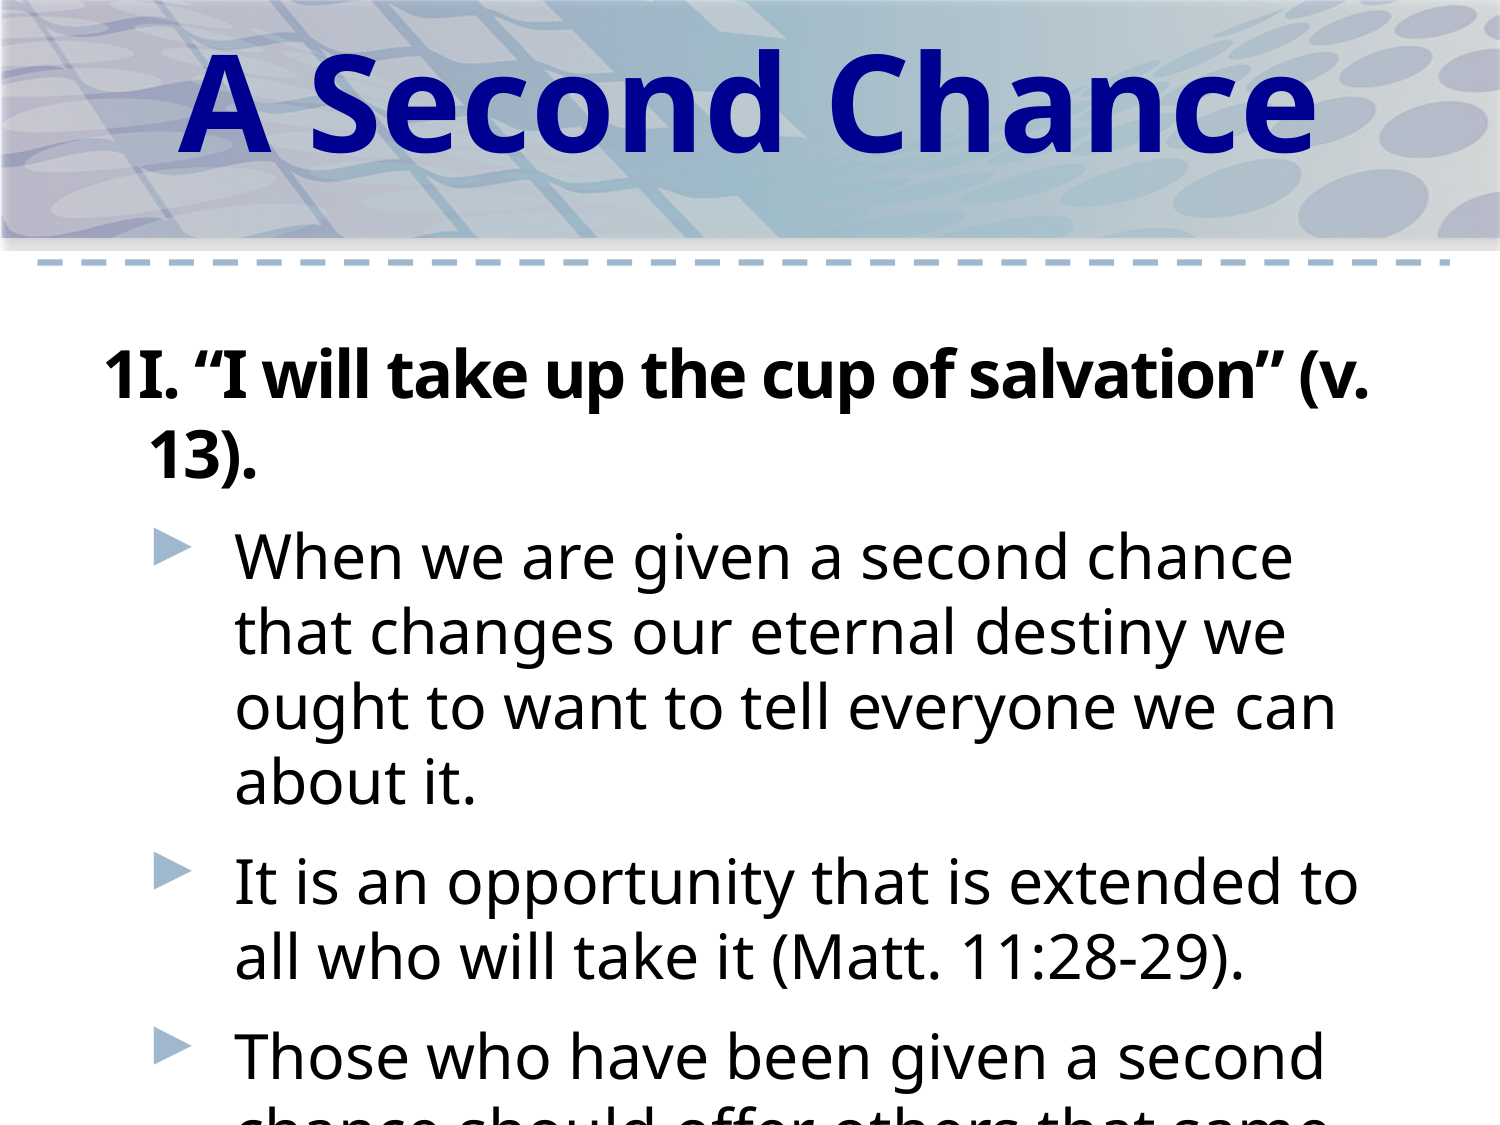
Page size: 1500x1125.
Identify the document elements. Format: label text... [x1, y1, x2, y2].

list 1I. “I will take up the cup of salvation” (v. 13). When we are given a second chance that changes our eternal destiny we ought to want to tell everyone we can about it. It is an opportunity that is extended to all who will take it (Matt. 11:28-29). Those who have been given a second chance should offer others that same chance. [87, 324, 1413, 1050]
title A Second Chance [75, 37, 1425, 188]
